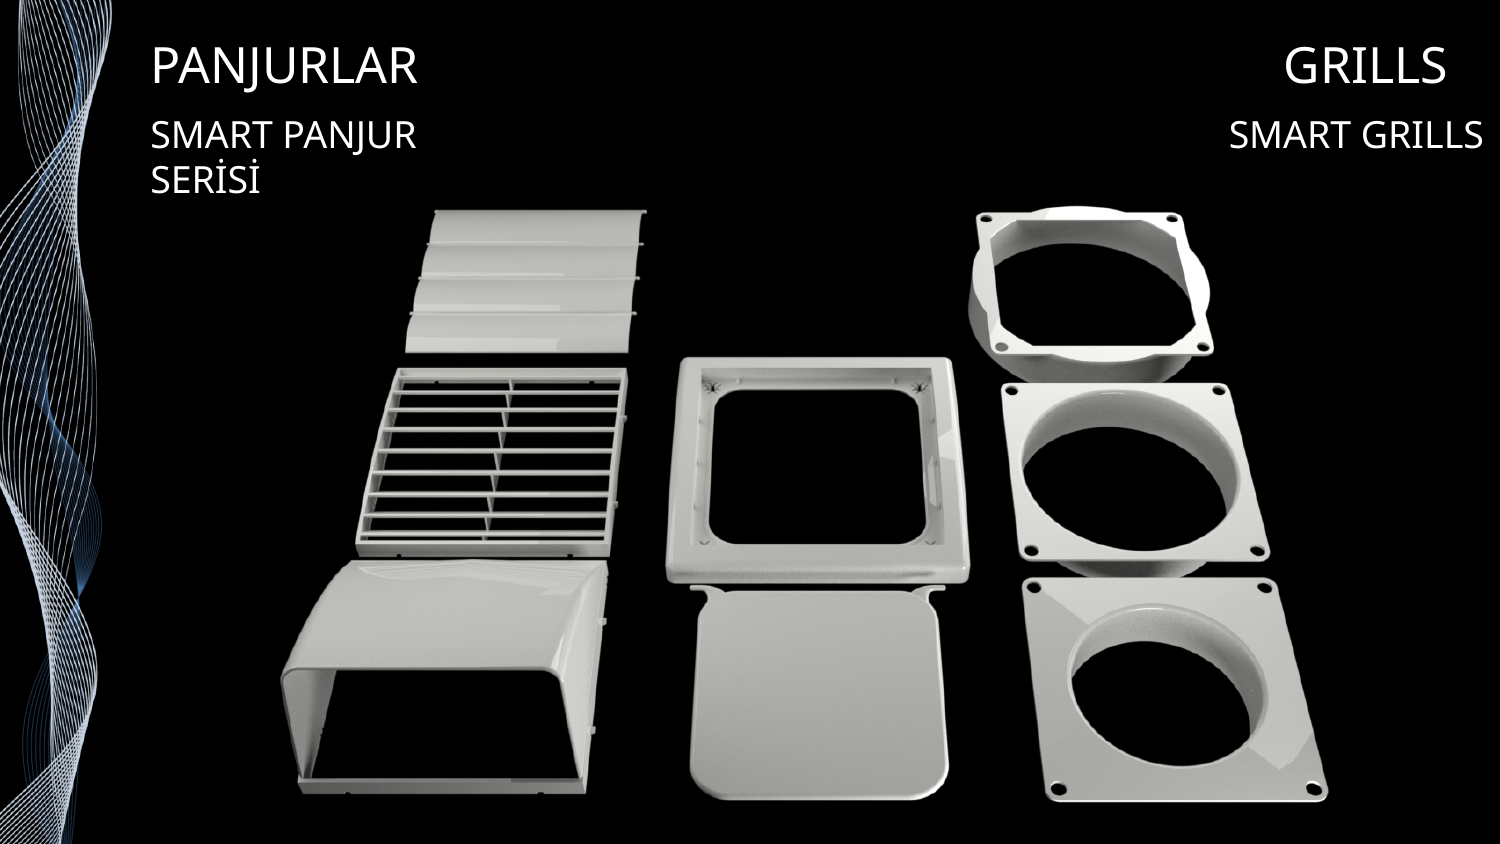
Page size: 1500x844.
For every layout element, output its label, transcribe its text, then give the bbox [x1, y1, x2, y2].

text_box SMART PANJUR SERİSİ [135, 103, 465, 209]
text_box SMART GRILLS [1213, 104, 1499, 164]
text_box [0, 0, 121, 844]
text_box PANJURLAR [135, 25, 443, 101]
text_box GRILLS [1139, 25, 1464, 101]
picture [261, 193, 1345, 816]
